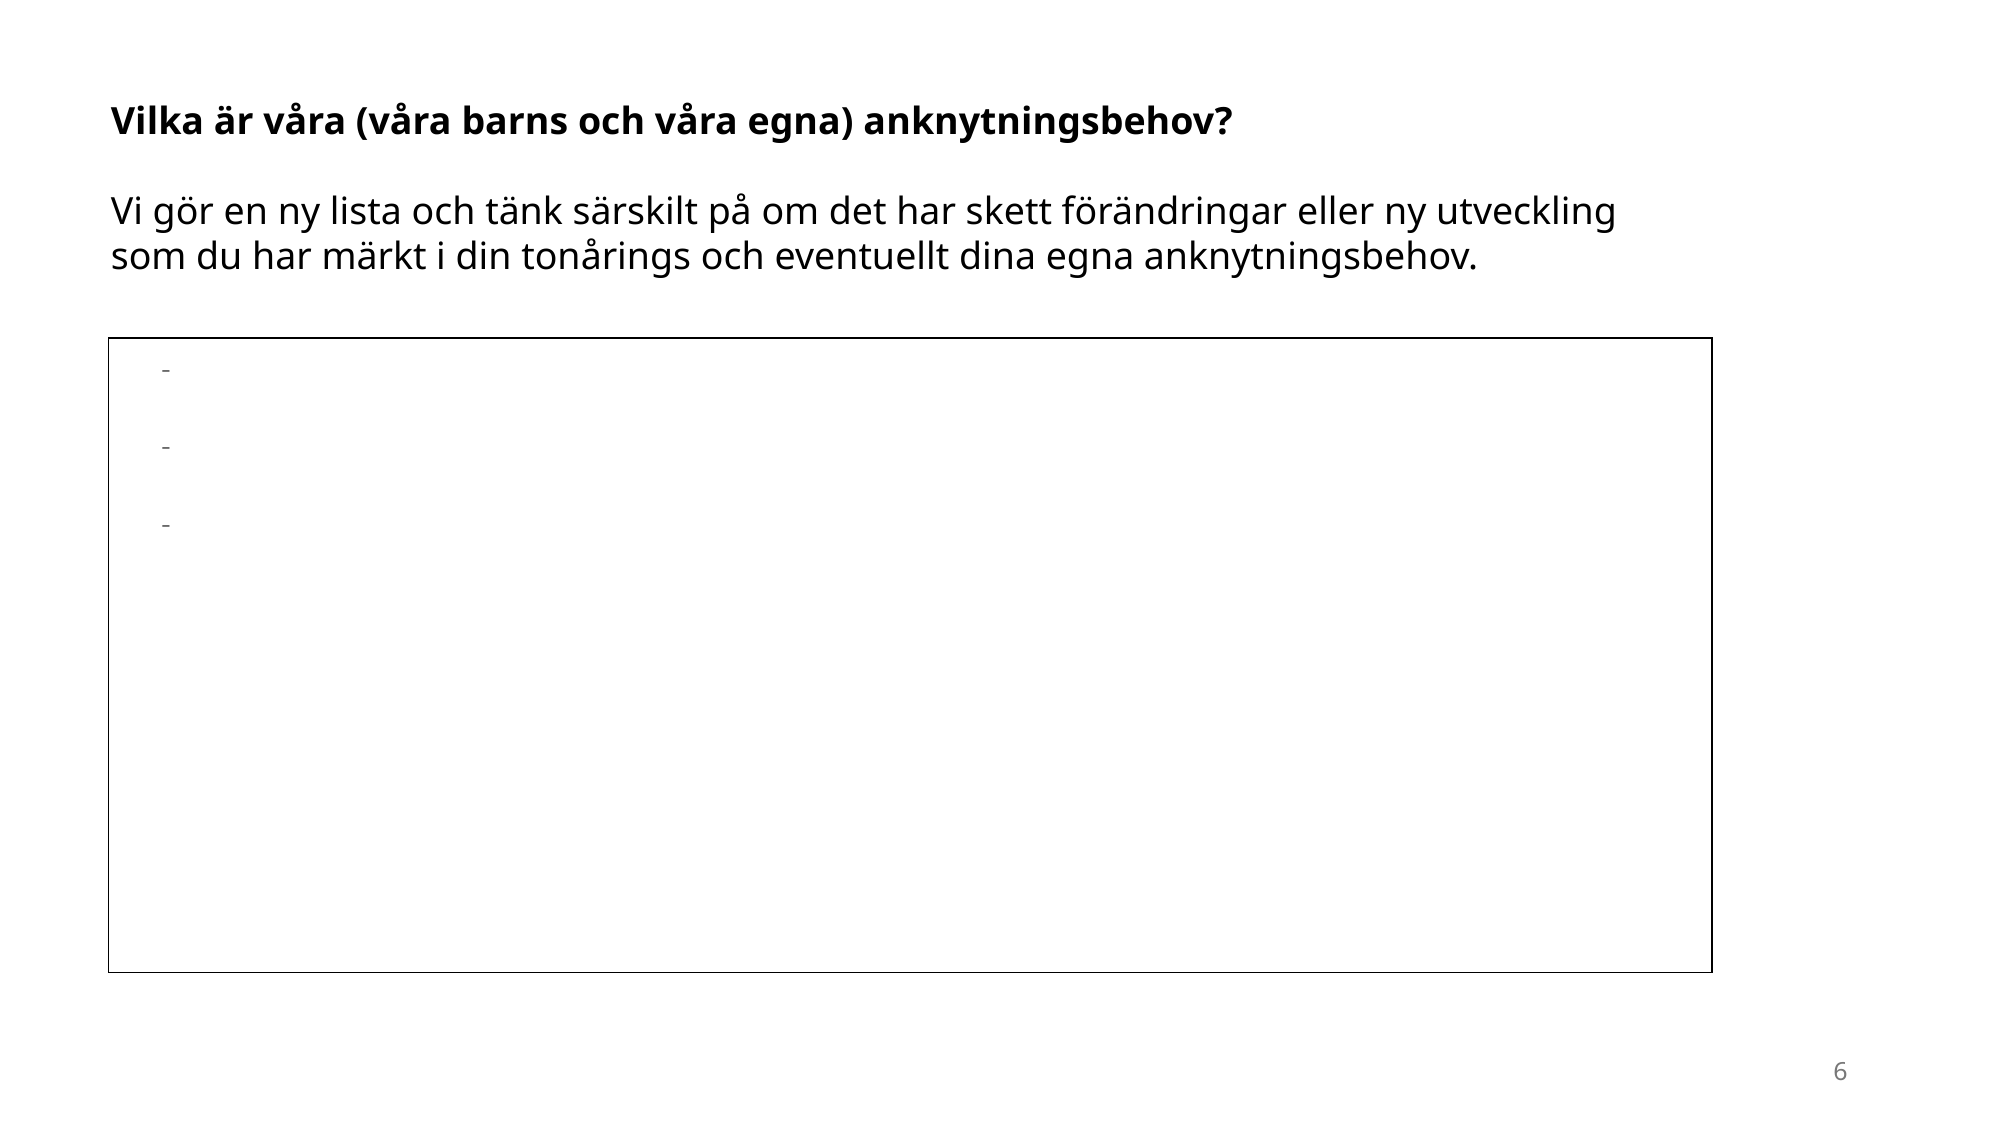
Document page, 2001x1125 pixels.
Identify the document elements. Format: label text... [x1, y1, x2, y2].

text_box Vilka är våra (våra barns och våra egna) anknytningsbehov? Vi gör en ny lista och tänk särskilt på om det har skett förändringar eller ny utveckling som du har märkt i din tonårings och eventuellt dina egna anknytningsbehov. [96, 89, 1700, 285]
slide_number 6 [1412, 1042, 1863, 1103]
text_box - - - [108, 337, 1712, 973]
